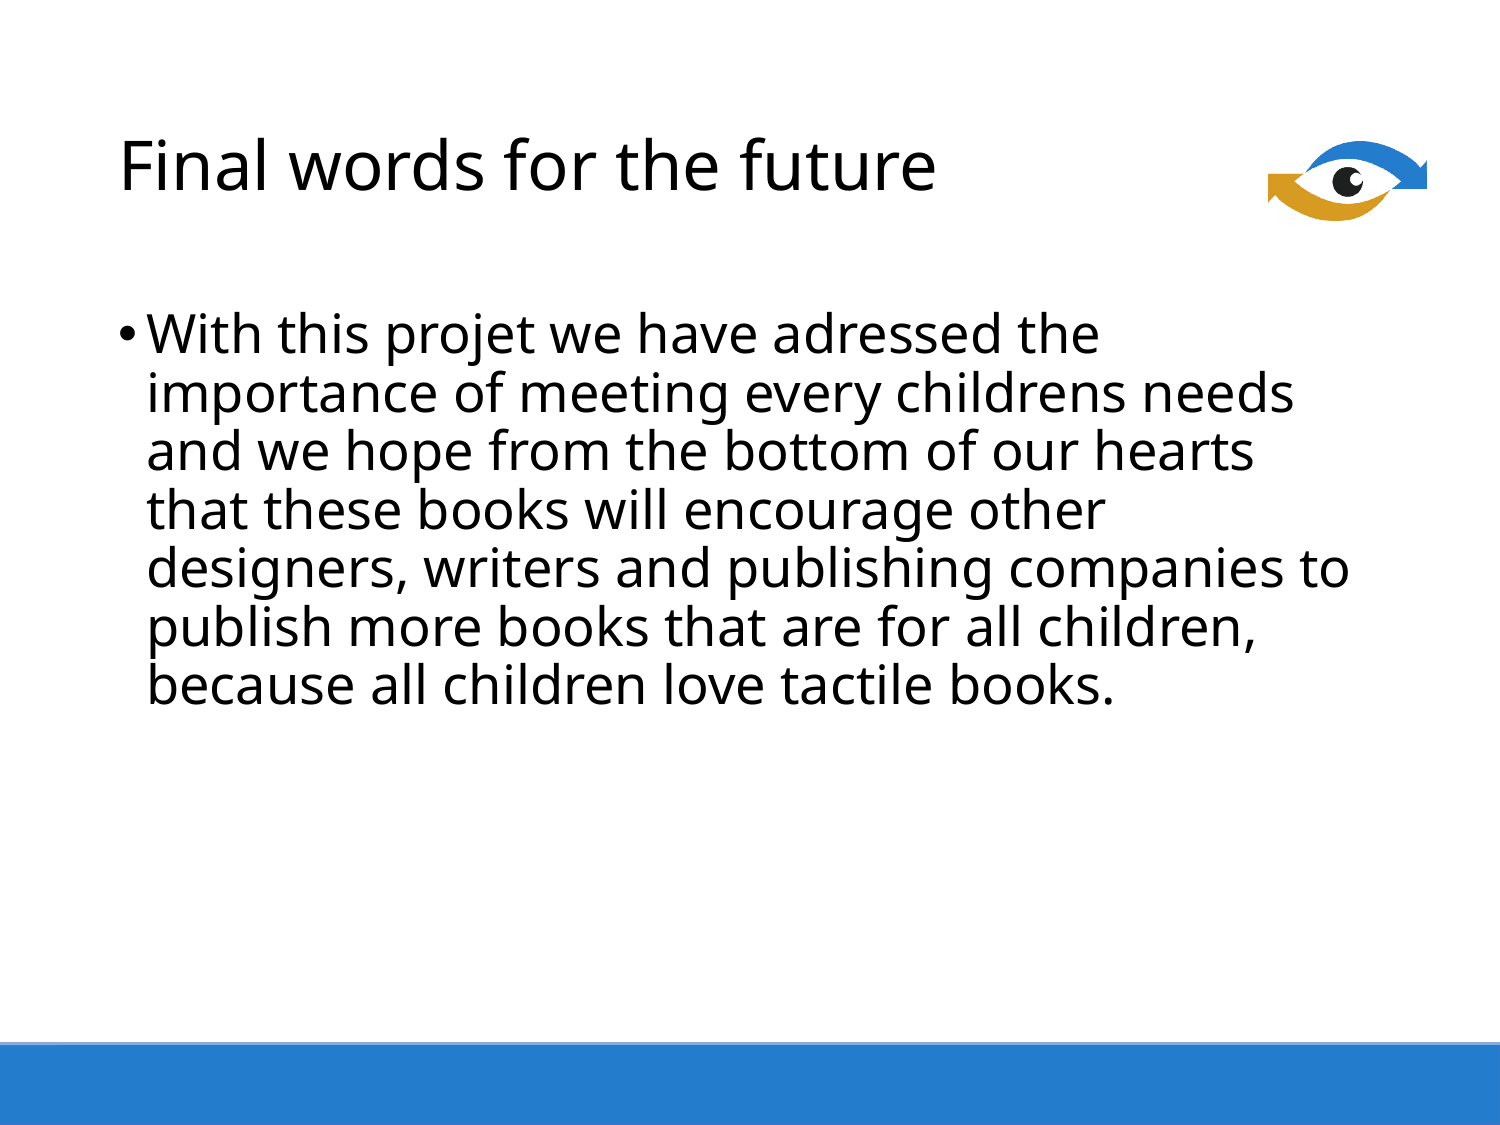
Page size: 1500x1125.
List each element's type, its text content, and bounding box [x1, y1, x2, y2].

picture [1397, 141, 1427, 221]
list With this projet we have adressed the importance of meeting every childrens needs and we hope from the bottom of our hearts that these books will encourage other designers, writers and publishing companies to publish more books that are for all children, because all children love tactile books. [103, 299, 1382, 938]
title Final words for the future [103, 59, 1397, 278]
